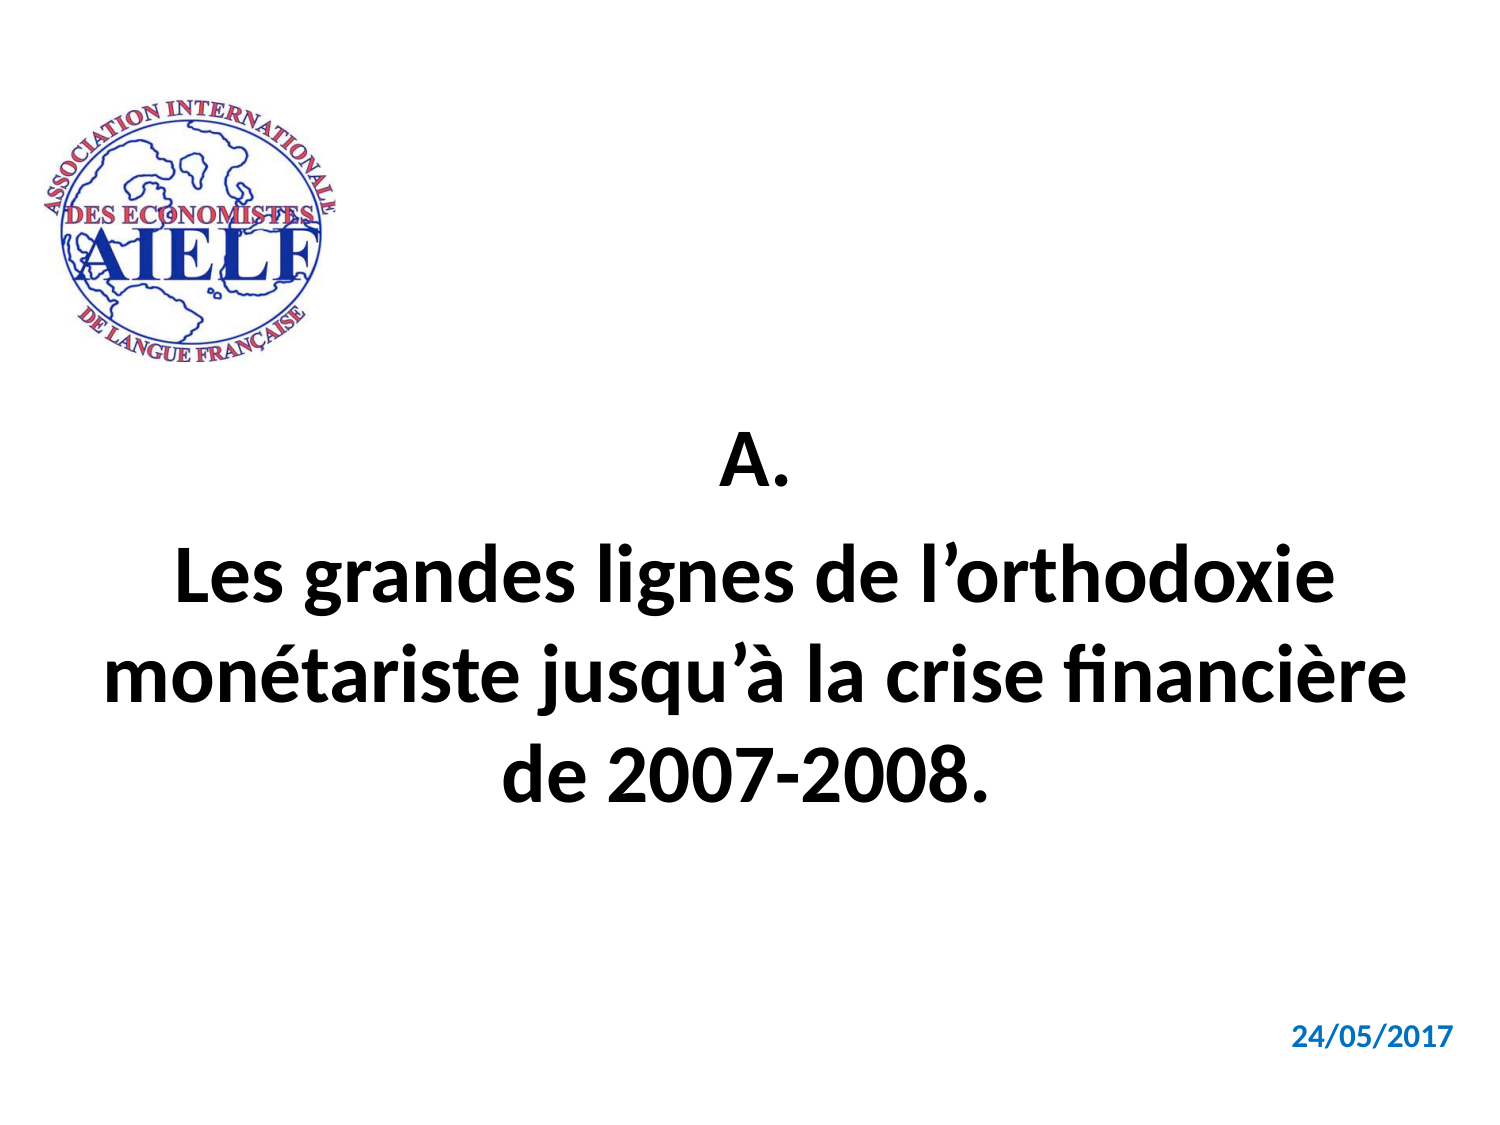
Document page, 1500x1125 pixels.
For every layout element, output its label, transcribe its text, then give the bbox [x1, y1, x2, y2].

text_box 24/05/2017 [1224, 1014, 1500, 1094]
picture [43, 99, 336, 362]
list A. Les grandes lignes de l’orthodoxie monétariste jusqu’à la crise financière de 2007-2008. [43, 395, 1469, 1125]
